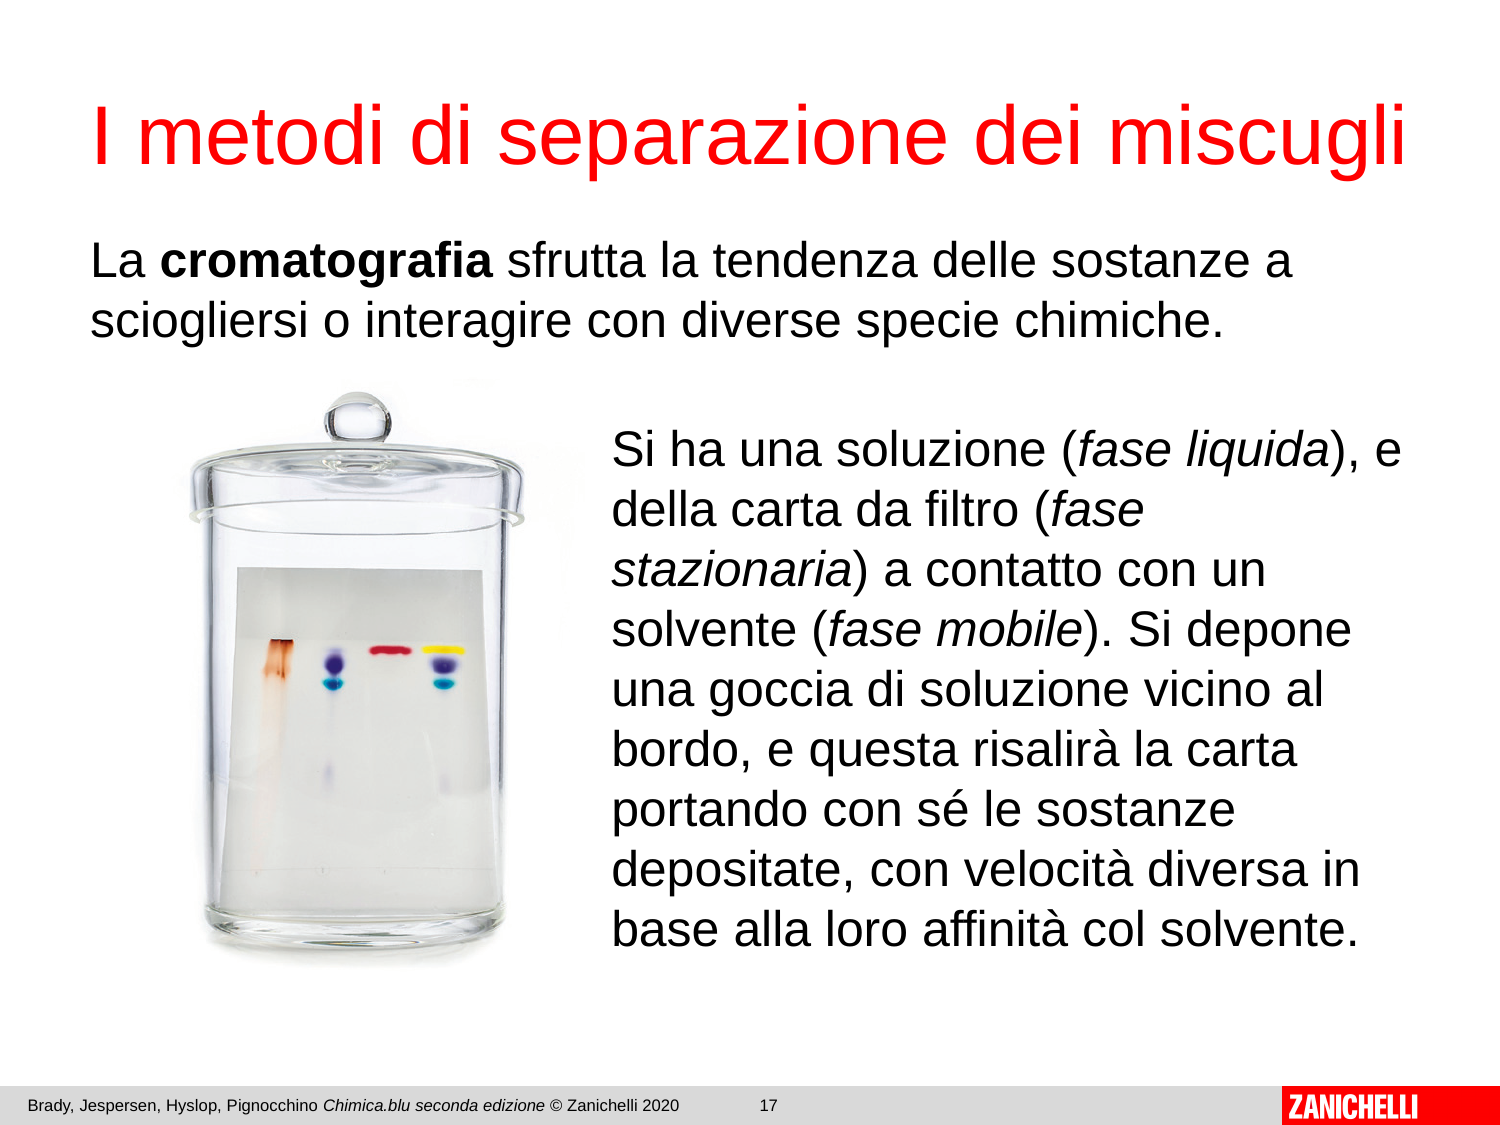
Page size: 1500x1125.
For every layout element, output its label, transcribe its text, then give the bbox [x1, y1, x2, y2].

list La cromatografia sfrutta la tendenza delle sostanze a sciogliersi o interagire con diverse specie chimiche. [75, 219, 1424, 895]
text_box Si ha una soluzione (fase liquida), e della carta da filtro (fase stazionaria) a contatto con un solvente (fase mobile). Si depone una goccia di soluzione vicino al bordo, e questa risalirà la carta portando con sé le sostanze depositate, con velocità diversa in base alla loro affinità col solvente. [596, 408, 1424, 964]
picture [1282, 1086, 1500, 1125]
title I metodi di separazione dei miscugli [75, 62, 1436, 213]
footer Brady, Jespersen, Hyslop, Pignocchino Chimica.blu seconda edizione © Zanichelli 2020 [12, 1086, 857, 1125]
picture [128, 362, 585, 992]
